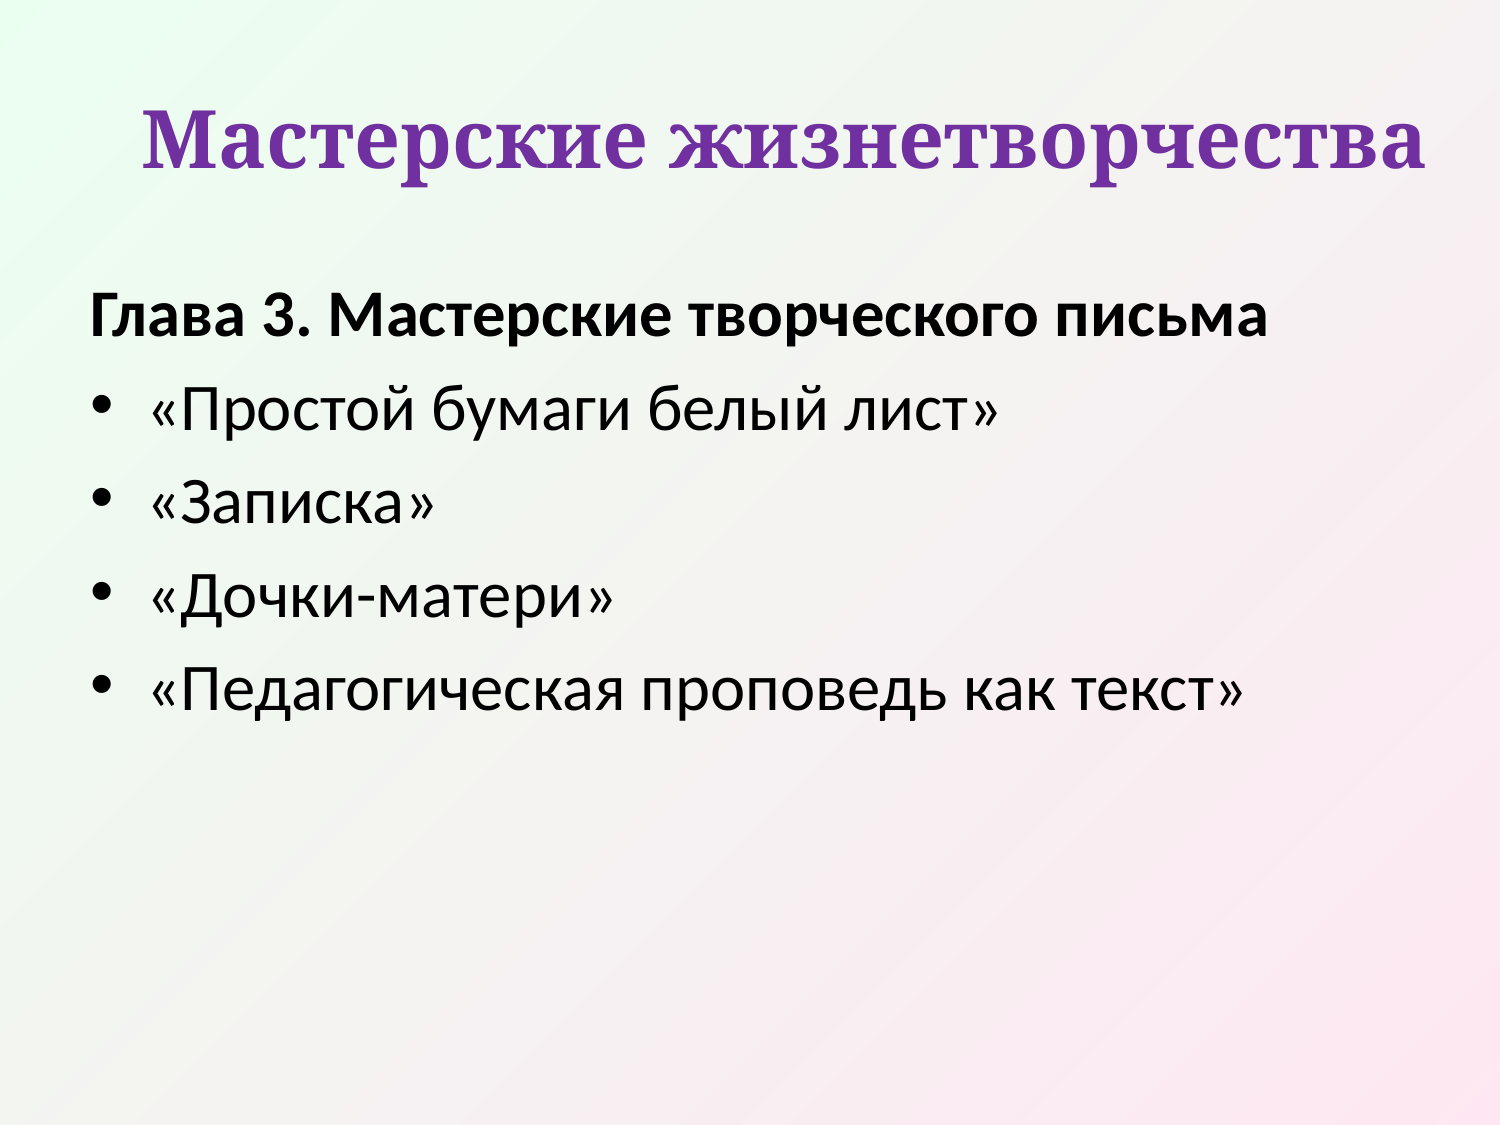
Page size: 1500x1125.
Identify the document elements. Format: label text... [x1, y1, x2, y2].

title Мастерские жизнетворчества [88, 42, 1483, 231]
list Глава 3. Мастерские творческого письма «Простой бумаги белый лист» «Записка» «Дочки-матери» «Педагогическая проповедь как текст» [75, 262, 1425, 1005]
